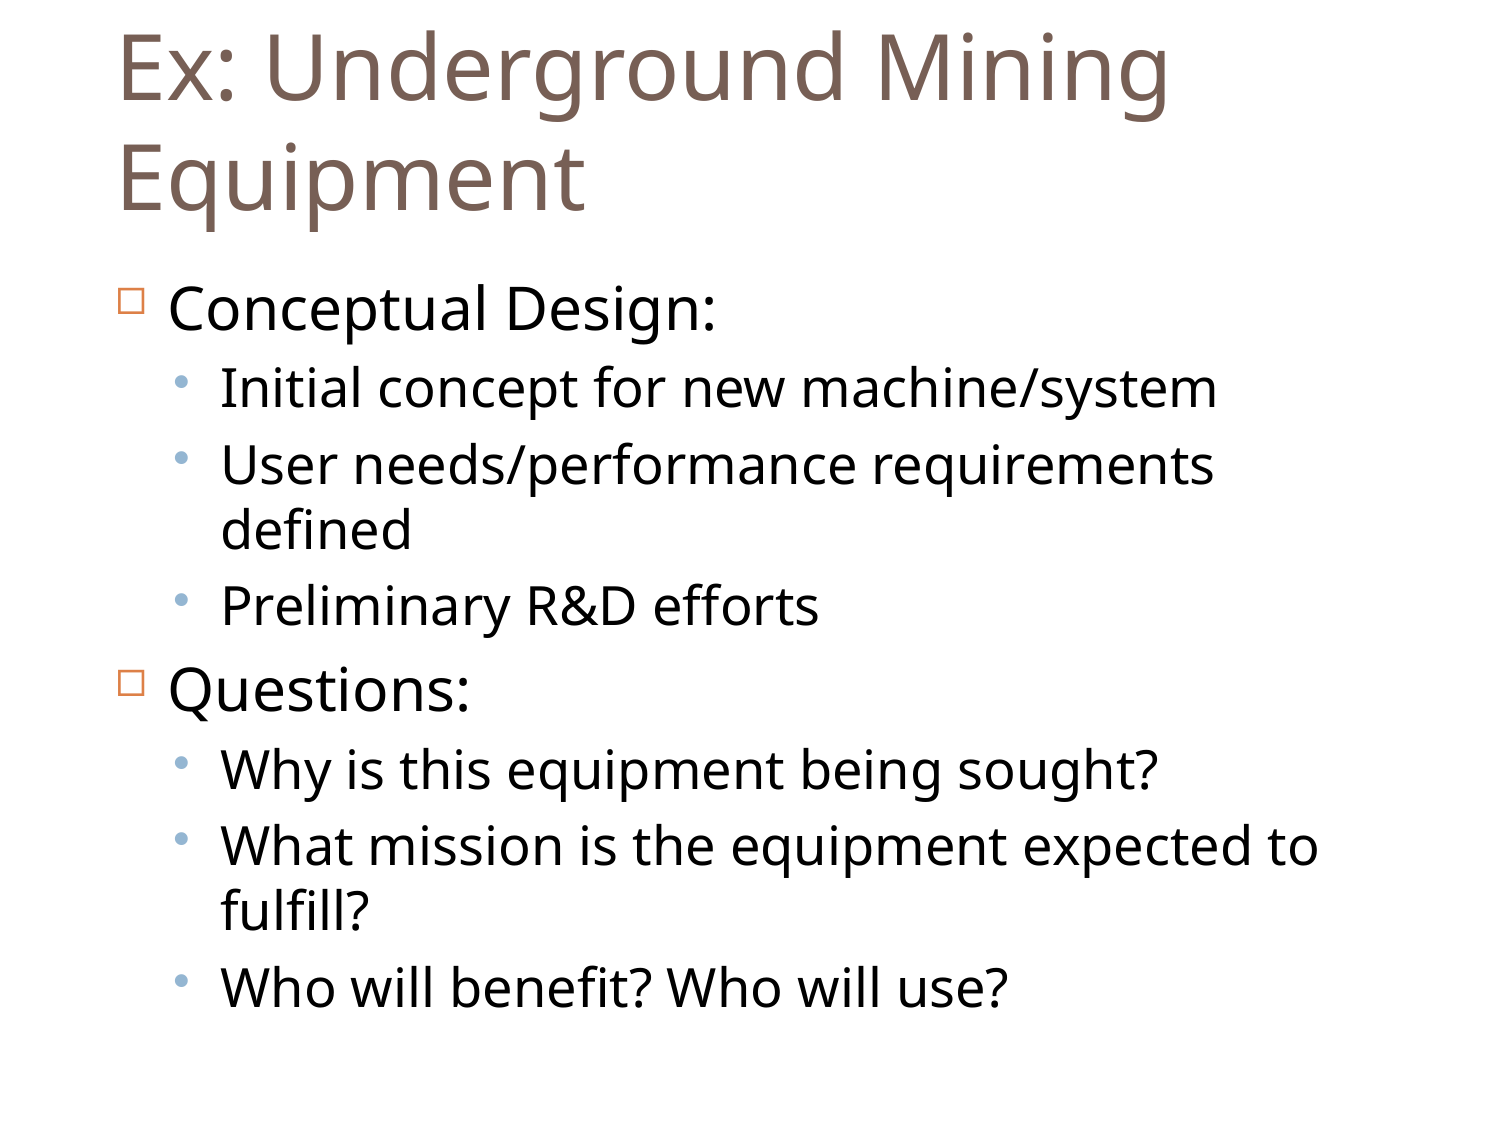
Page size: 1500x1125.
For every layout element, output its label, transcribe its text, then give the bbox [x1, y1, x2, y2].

list Conceptual Design: Initial concept for new machine/system User needs/performance requirements defined Preliminary R&D efforts Questions: Why is this equipment being sought? What mission is the equipment expected to fulfill? Who will benefit? Who will use? [100, 262, 1438, 1000]
title Ex: Underground Mining Equipment [100, 37, 1438, 200]
